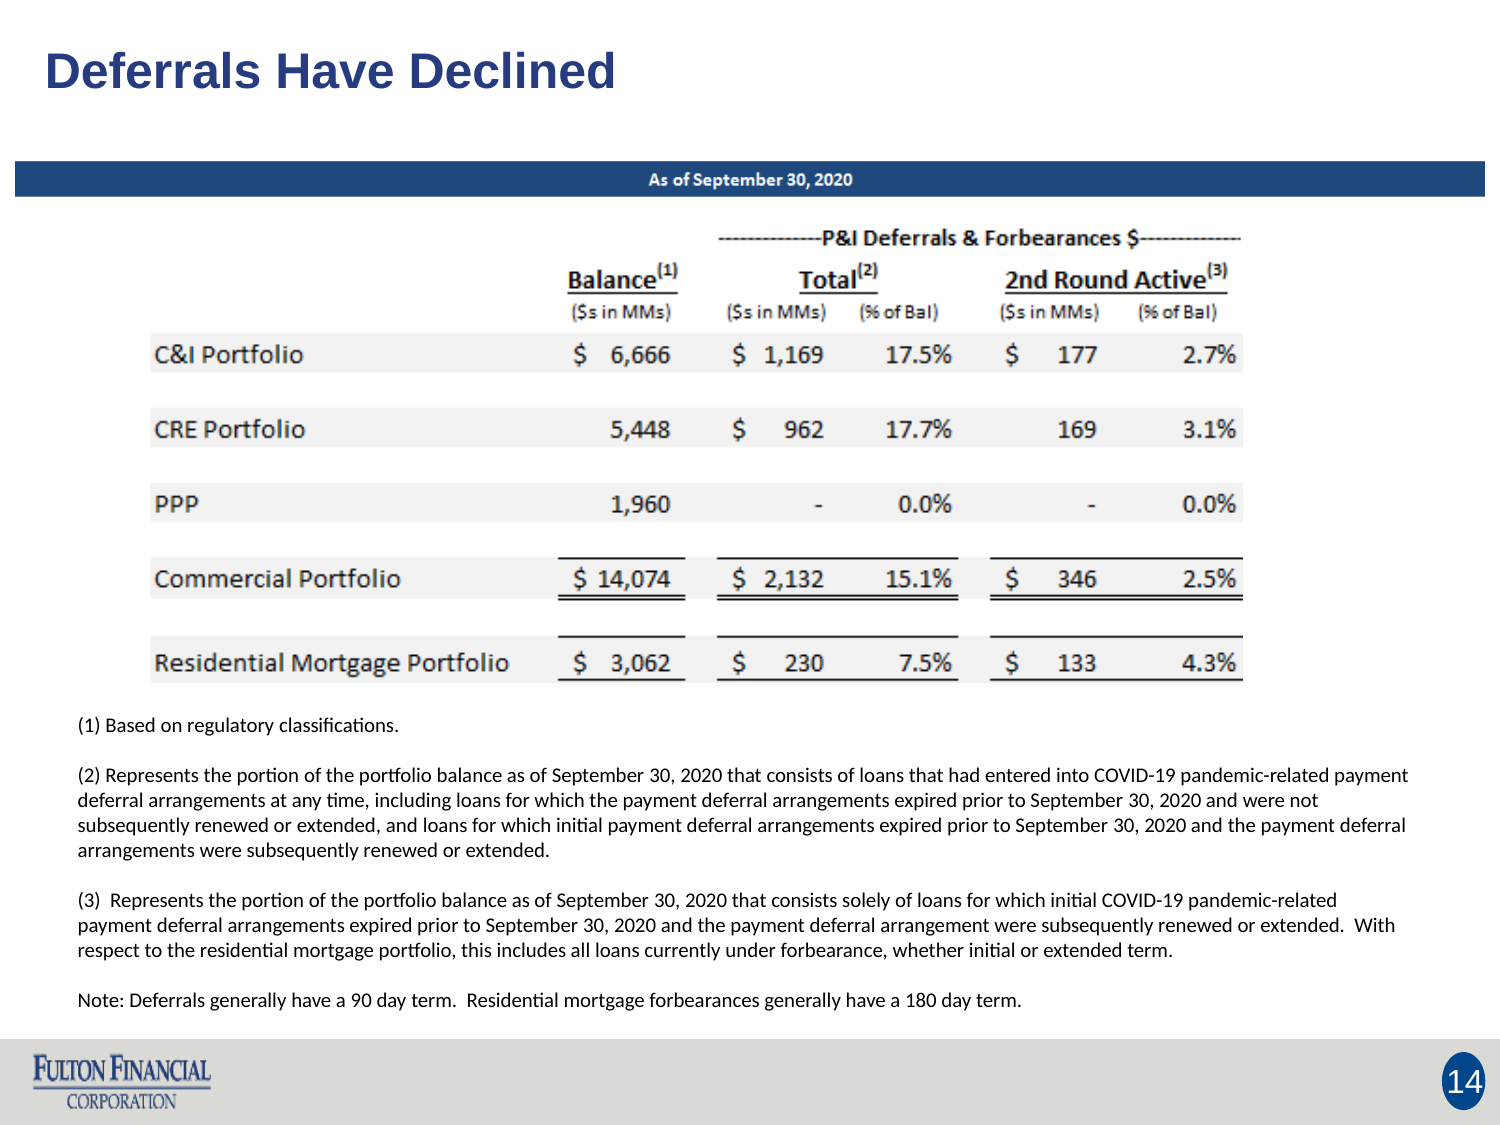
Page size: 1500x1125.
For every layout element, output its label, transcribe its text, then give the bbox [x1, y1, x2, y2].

text_box (1) Based on regulatory classifications. (2) Represents the portion of the portfolio balance as of September 30, 2020 that consists of loans that had entered into COVID-19 pandemic-related payment deferral arrangements at any time, including loans for which the payment deferral arrangements expired prior to September 30, 2020 and were not subsequently renewed or extended, and loans for which initial payment deferral arrangements expired prior to September 30, 2020 and the payment deferral arrangements were subsequently renewed or extended. (3) Represents the portion of the portfolio balance as of September 30, 2020 that consists solely of loans for which initial COVID-19 pandemic-related payment deferral arrangements expired prior to September 30, 2020 and the payment deferral arrangement were subsequently renewed or extended. With respect to the residential mortgage portfolio, this includes all loans currently under forbearance, whether initial or extended term. Note: Deferrals generally have a 90 day term. Residential mortgage forbearances generally have a 180 day term. [61, 694, 1434, 1030]
picture [16, 1043, 225, 1120]
picture [14, 160, 1486, 203]
text_box Deferrals Have Declined [28, 28, 1434, 122]
picture [149, 215, 1243, 684]
text_box 14 [1415, 1048, 1500, 1111]
